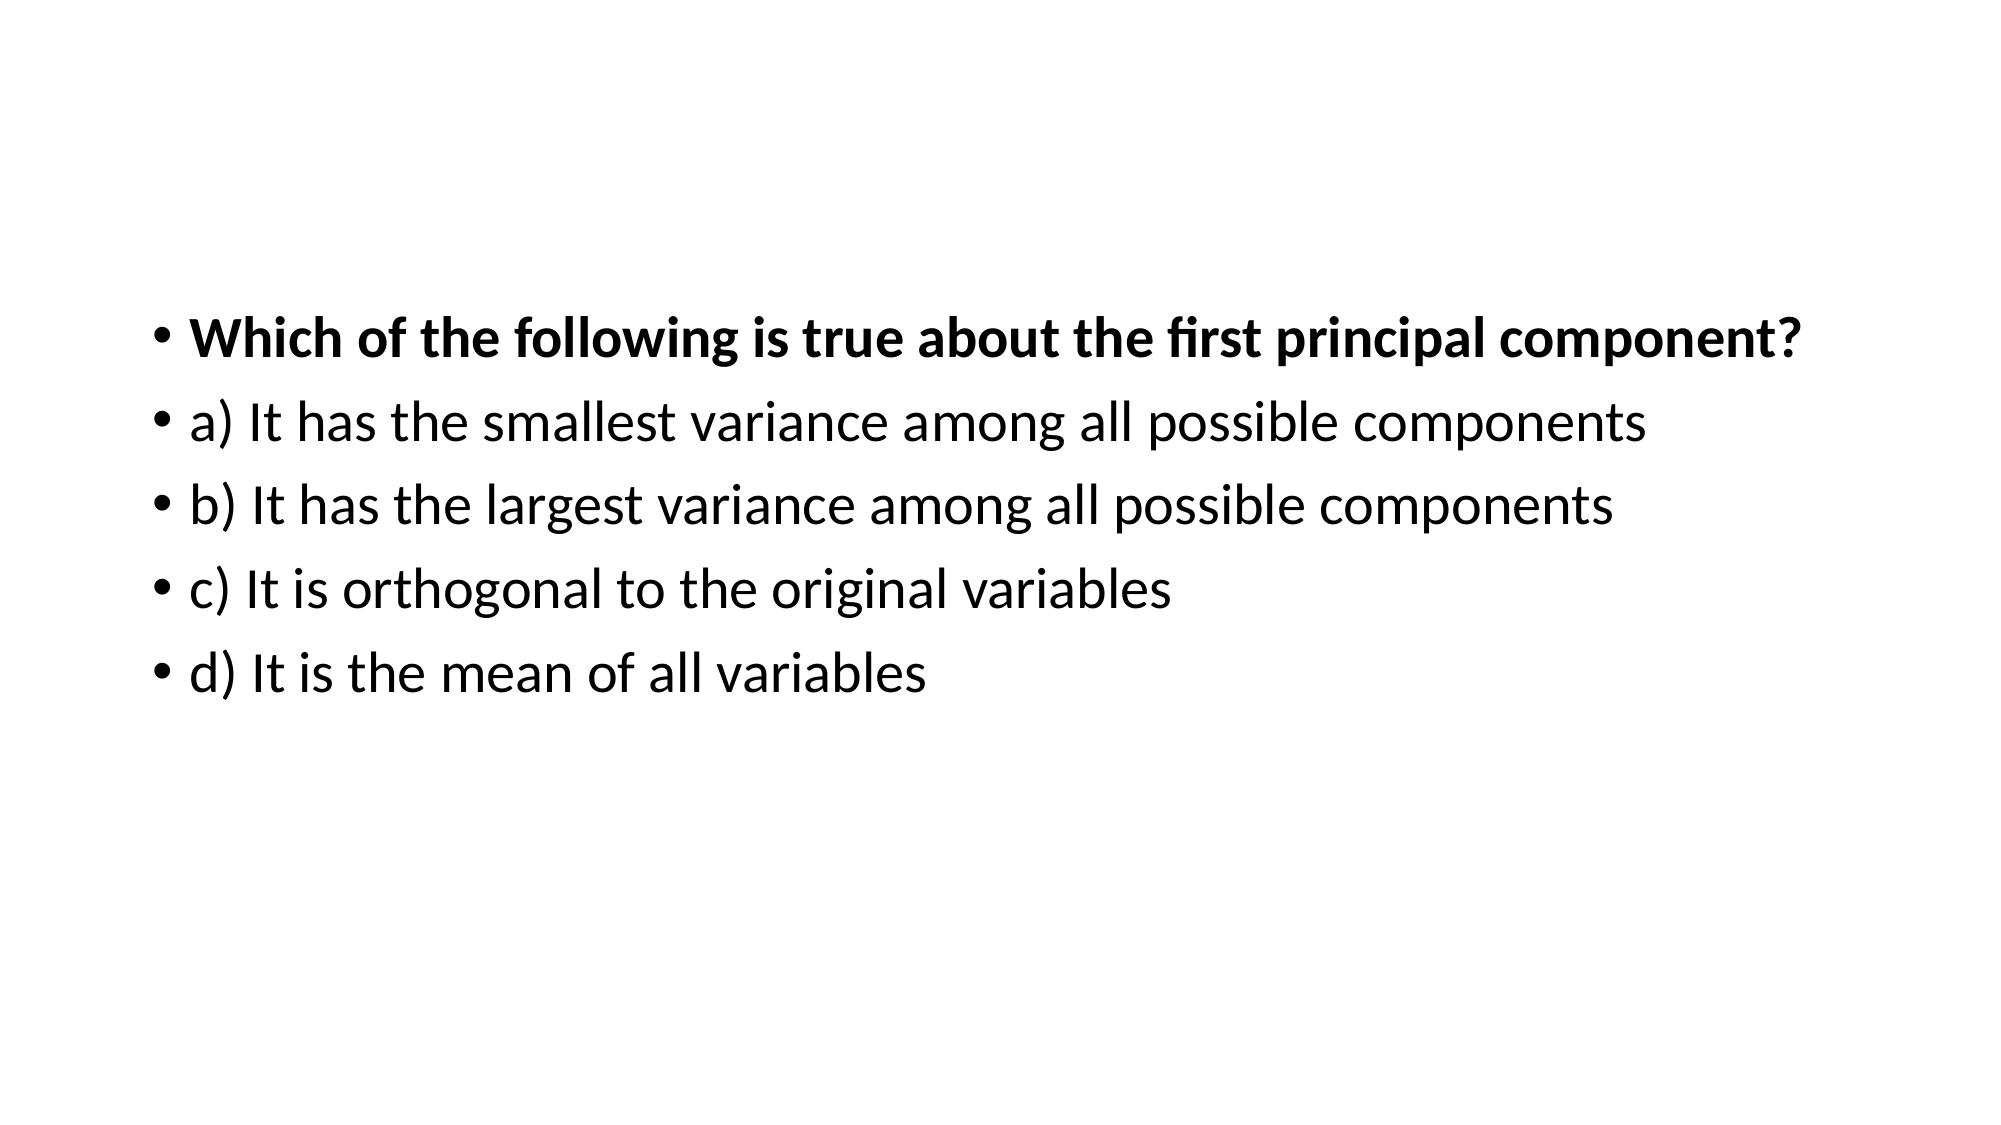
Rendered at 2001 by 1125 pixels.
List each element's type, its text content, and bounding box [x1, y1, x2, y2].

list Which of the following is true about the first principal component? a) It has the smallest variance among all possible components b) It has the largest variance among all possible components c) It is orthogonal to the original variables d) It is the mean of all variables [137, 299, 1863, 1014]
